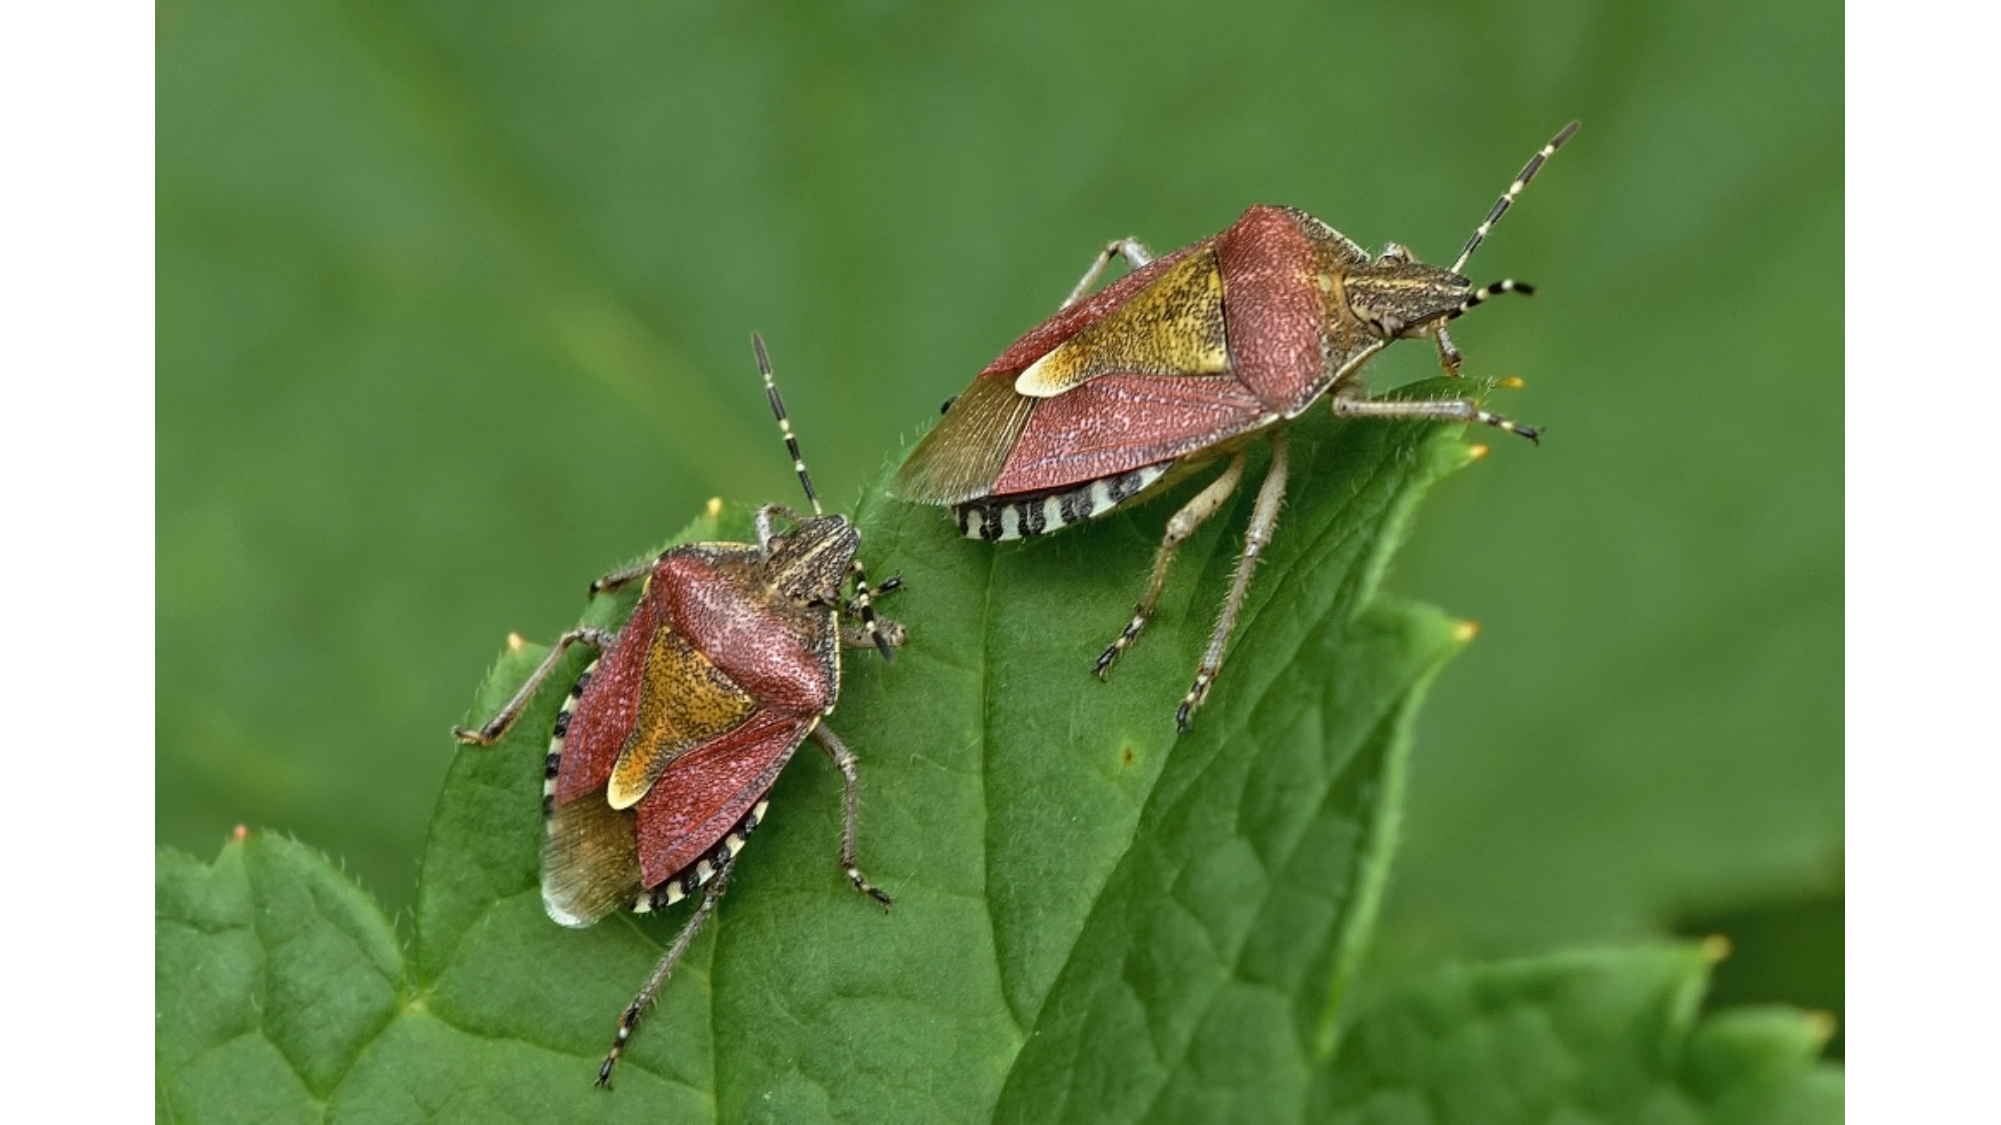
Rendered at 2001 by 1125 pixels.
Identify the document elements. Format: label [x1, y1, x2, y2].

picture [155, 0, 1845, 1125]
